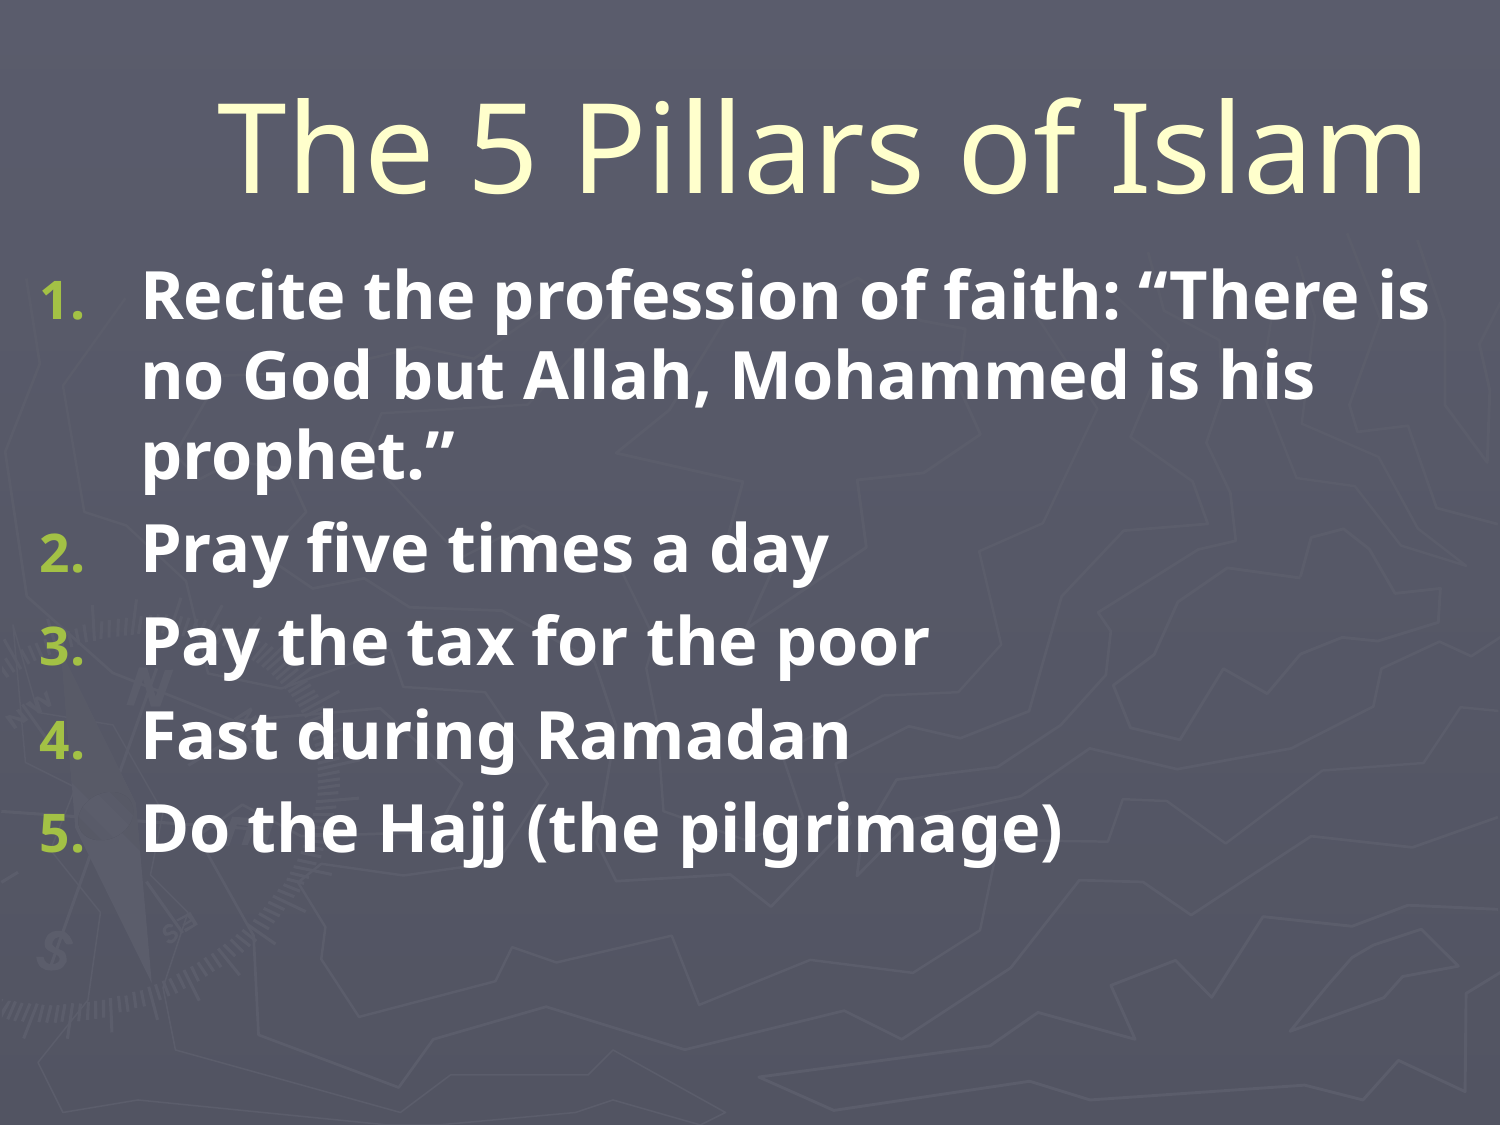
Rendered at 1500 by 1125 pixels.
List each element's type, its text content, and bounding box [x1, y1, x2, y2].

title The 5 Pillars of Islam [150, 50, 1500, 238]
list Recite the profession of faith: “There is no God but Allah, Mohammed is his prophet.” Pray five times a day Pay the tax for the poor Fast during Ramadan Do the Hajj (the pilgrimage) [24, 245, 1450, 988]
